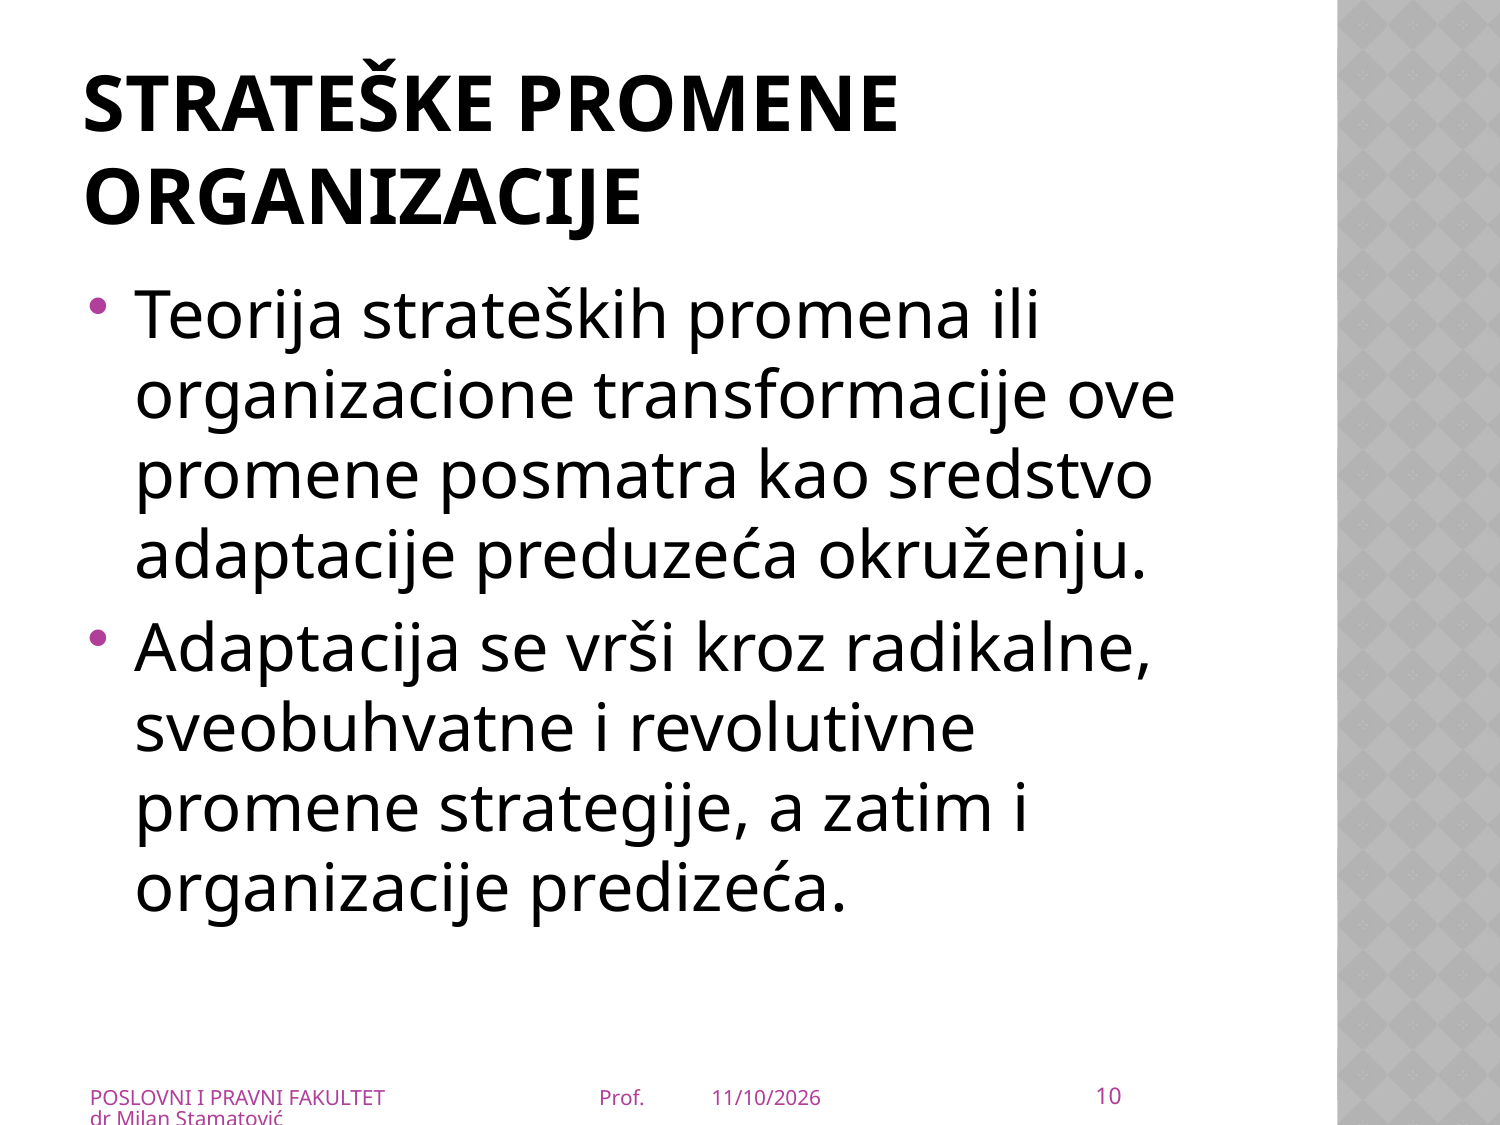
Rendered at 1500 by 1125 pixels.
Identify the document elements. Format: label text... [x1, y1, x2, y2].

slide_number 21-Mar-20 [696, 1075, 1025, 1113]
slide_number 10 [1025, 1075, 1122, 1113]
footer POSLOVNI I PRAVNI FAKULTET Prof. dr Milan Stamatović [75, 1075, 675, 1114]
title Strateške promene organizacije [75, 52, 1263, 240]
list Teorija strateških promena ili organizacione transformacije ove promene posmatra kao sredstvo adaptacije preduzeća okruženju. Adaptacija se vrši kroz radikalne, sveobuhvatne i revolutivne promene strategije, a zatim i organizacije predizeća. [75, 264, 1263, 1059]
